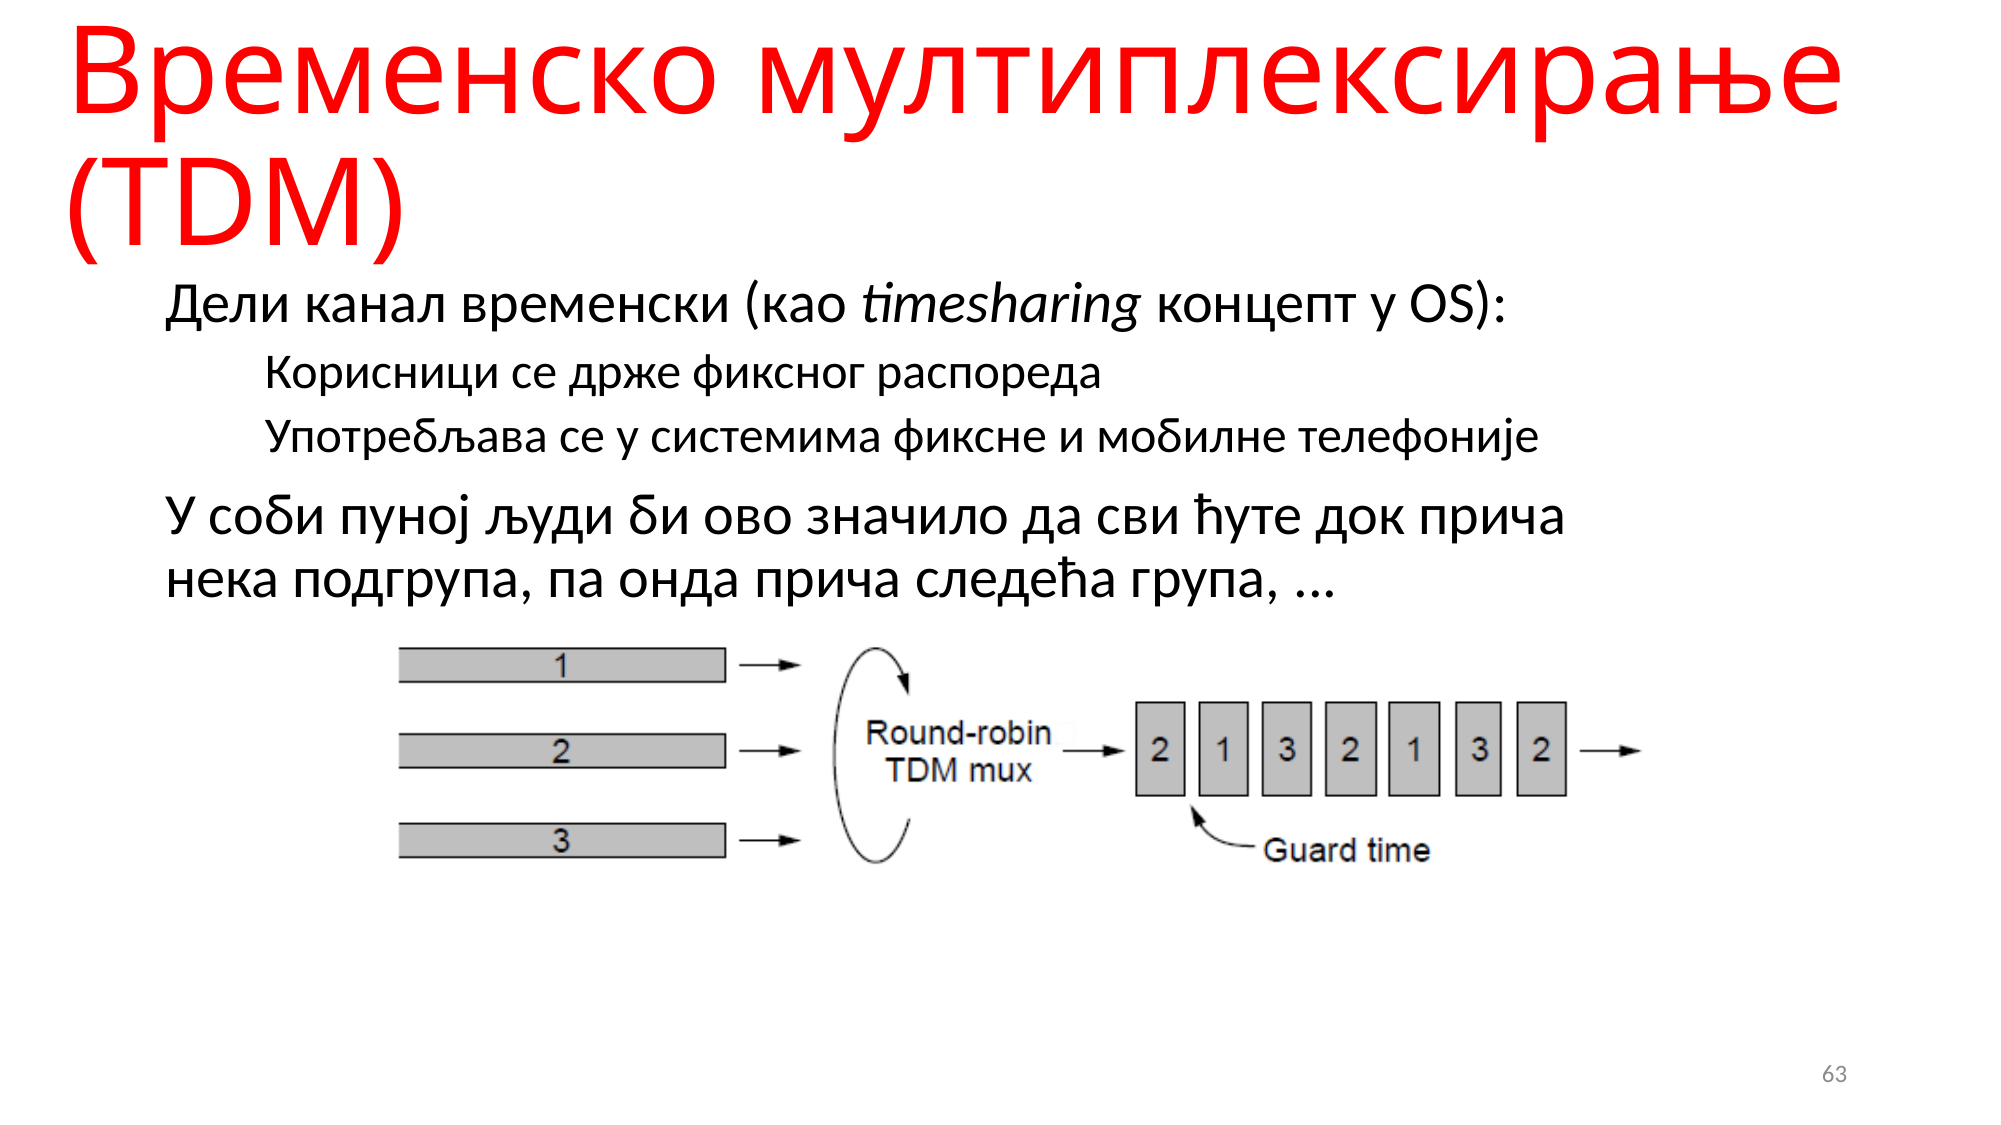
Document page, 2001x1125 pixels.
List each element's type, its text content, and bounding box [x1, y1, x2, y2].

list Дели канал временски (као timesharing концепт у OS): Корисници се држе фиксног распореда Употребљава се у системима фиксне и мобилне телефоније У соби пуној људи би ово значило да сви ћуте док прича нека подгрупа, па онда прича следећа група, ... [150, 264, 1678, 1019]
title Временско мултиплексирање (TDM) [50, 45, 1950, 234]
slide_number 63 [1412, 1042, 1863, 1103]
picture [364, 618, 1677, 894]
